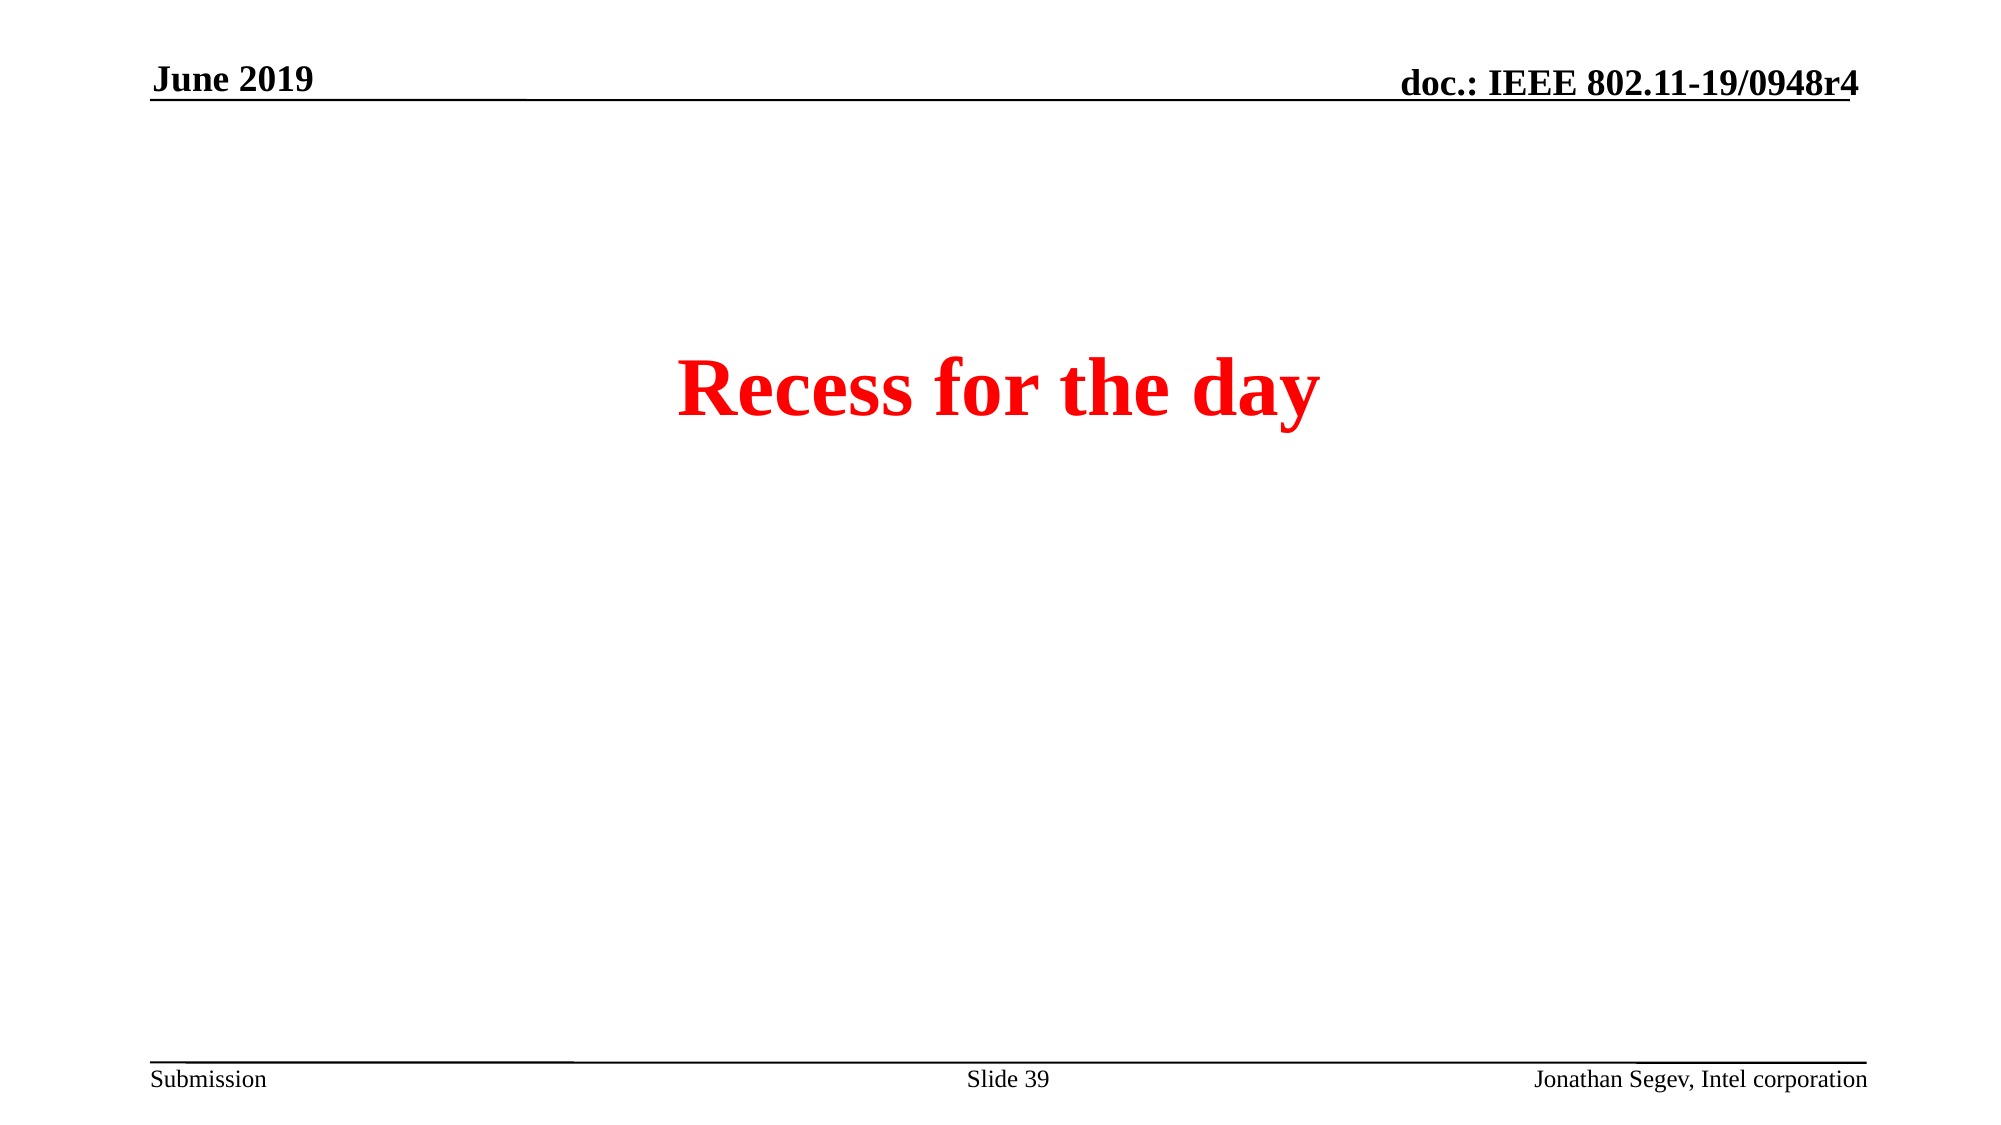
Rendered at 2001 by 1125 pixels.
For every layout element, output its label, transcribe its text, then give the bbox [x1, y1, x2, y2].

list Recess for the day [149, 324, 1850, 1000]
slide_number Slide 39 [950, 1061, 1067, 1123]
footer Jonathan Segev, Intel corporation [1171, 1061, 1869, 1093]
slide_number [152, 54, 563, 100]
